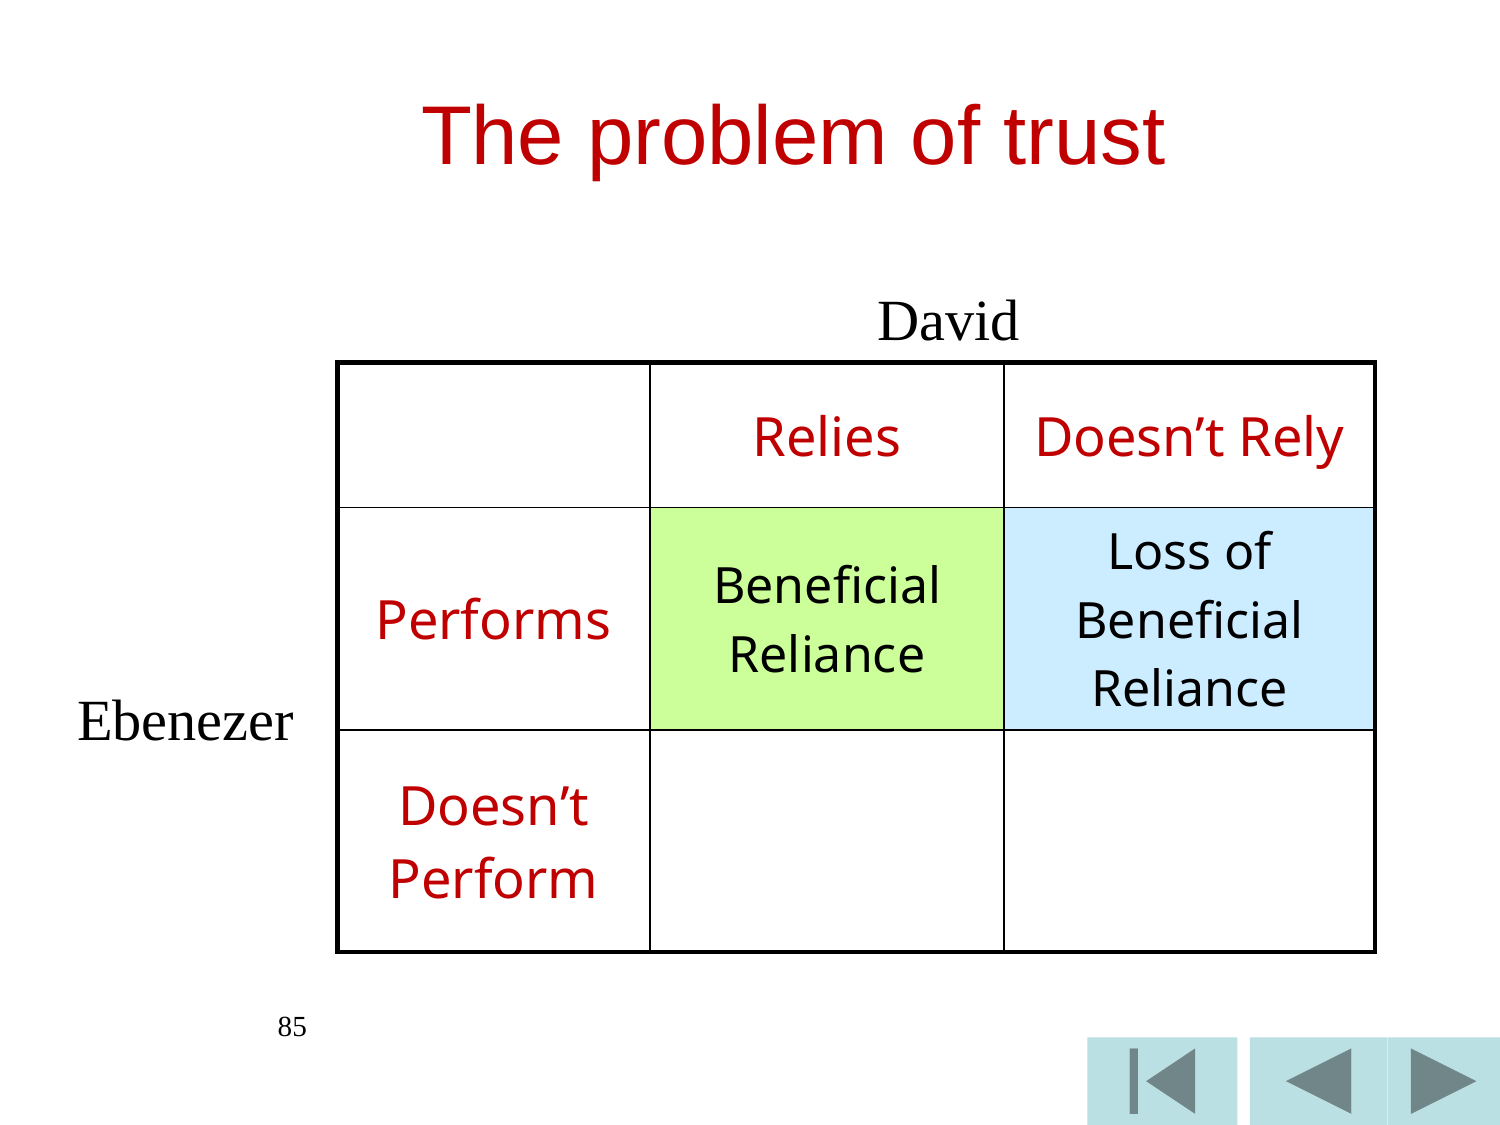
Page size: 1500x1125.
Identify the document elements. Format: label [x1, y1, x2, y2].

table_cell [340, 508, 649, 729]
table_header [1005, 365, 1373, 507]
table_cell [1005, 731, 1373, 950]
table_cell [340, 731, 649, 950]
slide_number [262, 999, 1176, 1079]
table_cell [651, 731, 1003, 950]
table_cell [1005, 508, 1373, 729]
table_header [340, 365, 649, 507]
text_box [62, 675, 338, 760]
table_cell [651, 508, 1003, 729]
title [87, 37, 1500, 225]
table_header [651, 365, 1003, 507]
text_box [862, 275, 1121, 360]
